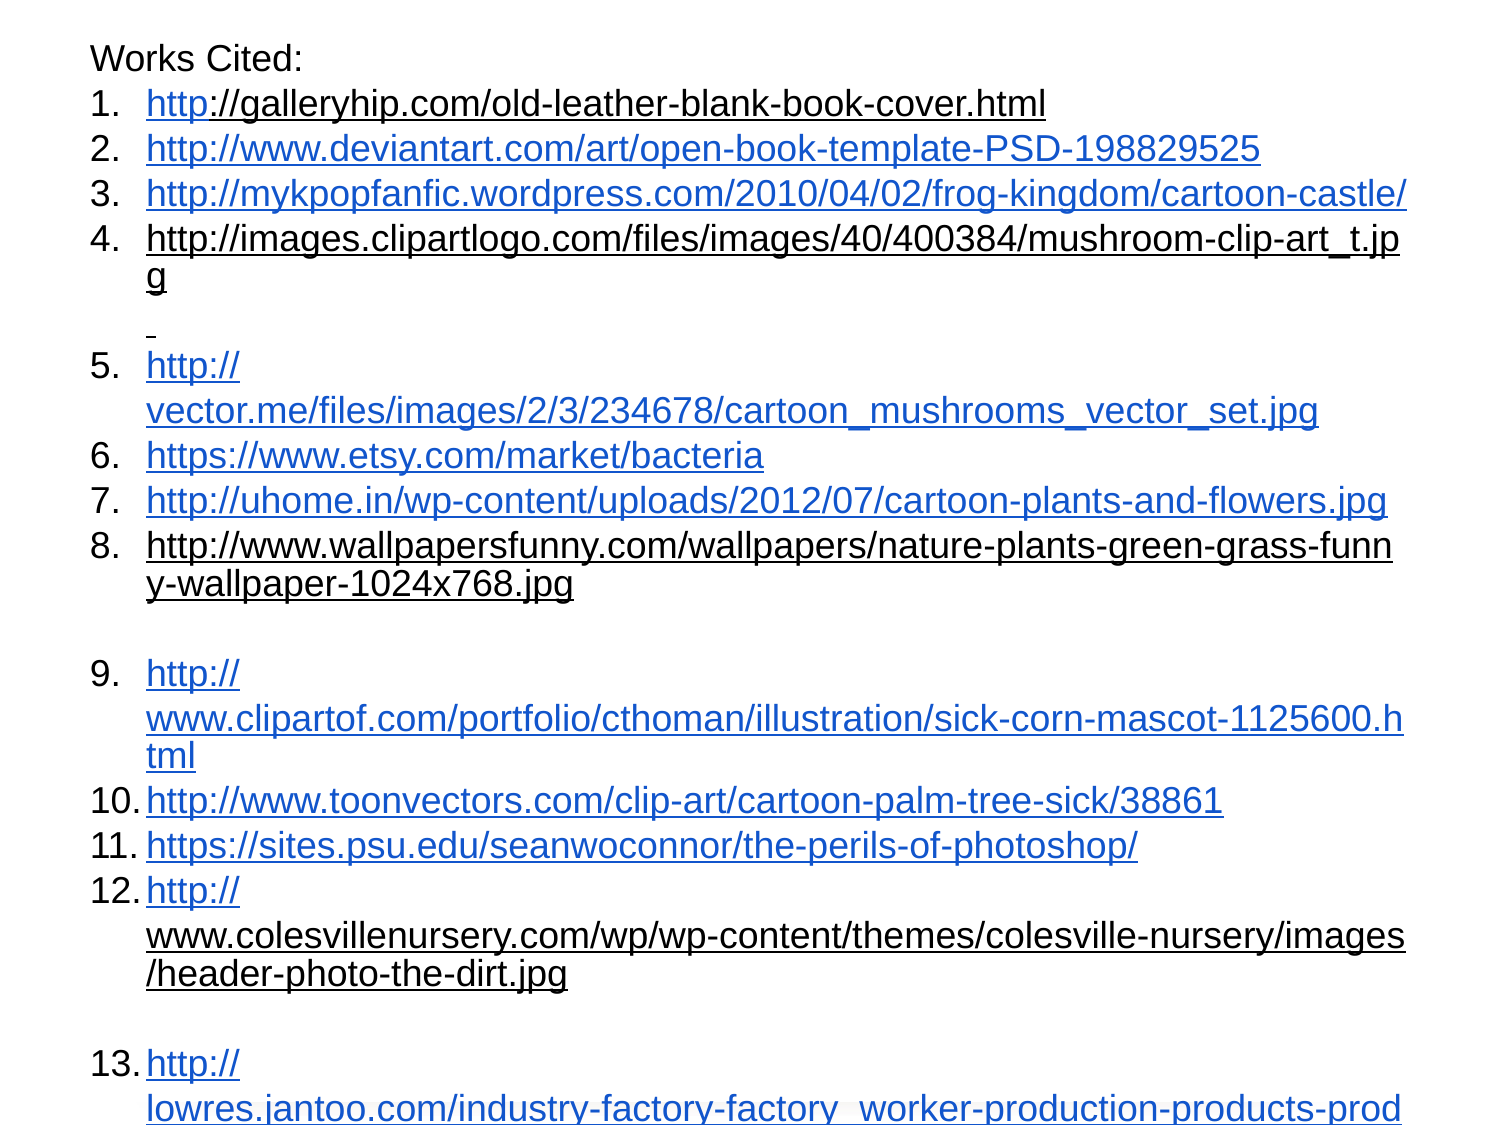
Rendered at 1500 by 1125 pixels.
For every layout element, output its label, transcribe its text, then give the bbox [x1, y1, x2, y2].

text_box Works Cited: http://galleryhip.com/old-leather-blank-book-cover.html http://www.deviantart.com/art/open-book-template-PSD-198829525 http://mykpopfanfic.wordpress.com/2010/04/02/frog-kingdom/cartoon-castle/ http://images.clipartlogo.com/files/images/40/400384/mushroom-clip-art_t.jpg http://vector.me/files/images/2/3/234678/cartoon_mushrooms_vector_set.jpg https://www.etsy.com/market/bacteria http://uhome.in/wp-content/uploads/2012/07/cartoon-plants-and-flowers.jpg http://www.wallpapersfunny.com/wallpapers/nature-plants-green-grass-funny-wallpaper-1024x768.jpg http://www.clipartof.com/portfolio/cthoman/illustration/sick-corn-mascot-1125600.html http://www.toonvectors.com/clip-art/cartoon-palm-tree-sick/38861 https://sites.psu.edu/seanwoconnor/the-perils-of-photoshop/ http://www.colesvillenursery.com/wp/wp-content/themes/colesville-nursery/images/header-photo-the-dirt.jpg http://lowres.jantoo.com/industry-factory-factory_worker-production-products-production_line-00800159_low.jpg http://foodwallpaper.info/healthy-food-clipart/ [74, 26, 1425, 1032]
text_box [35, 23, 1464, 1102]
picture [87, 1102, 1413, 1116]
